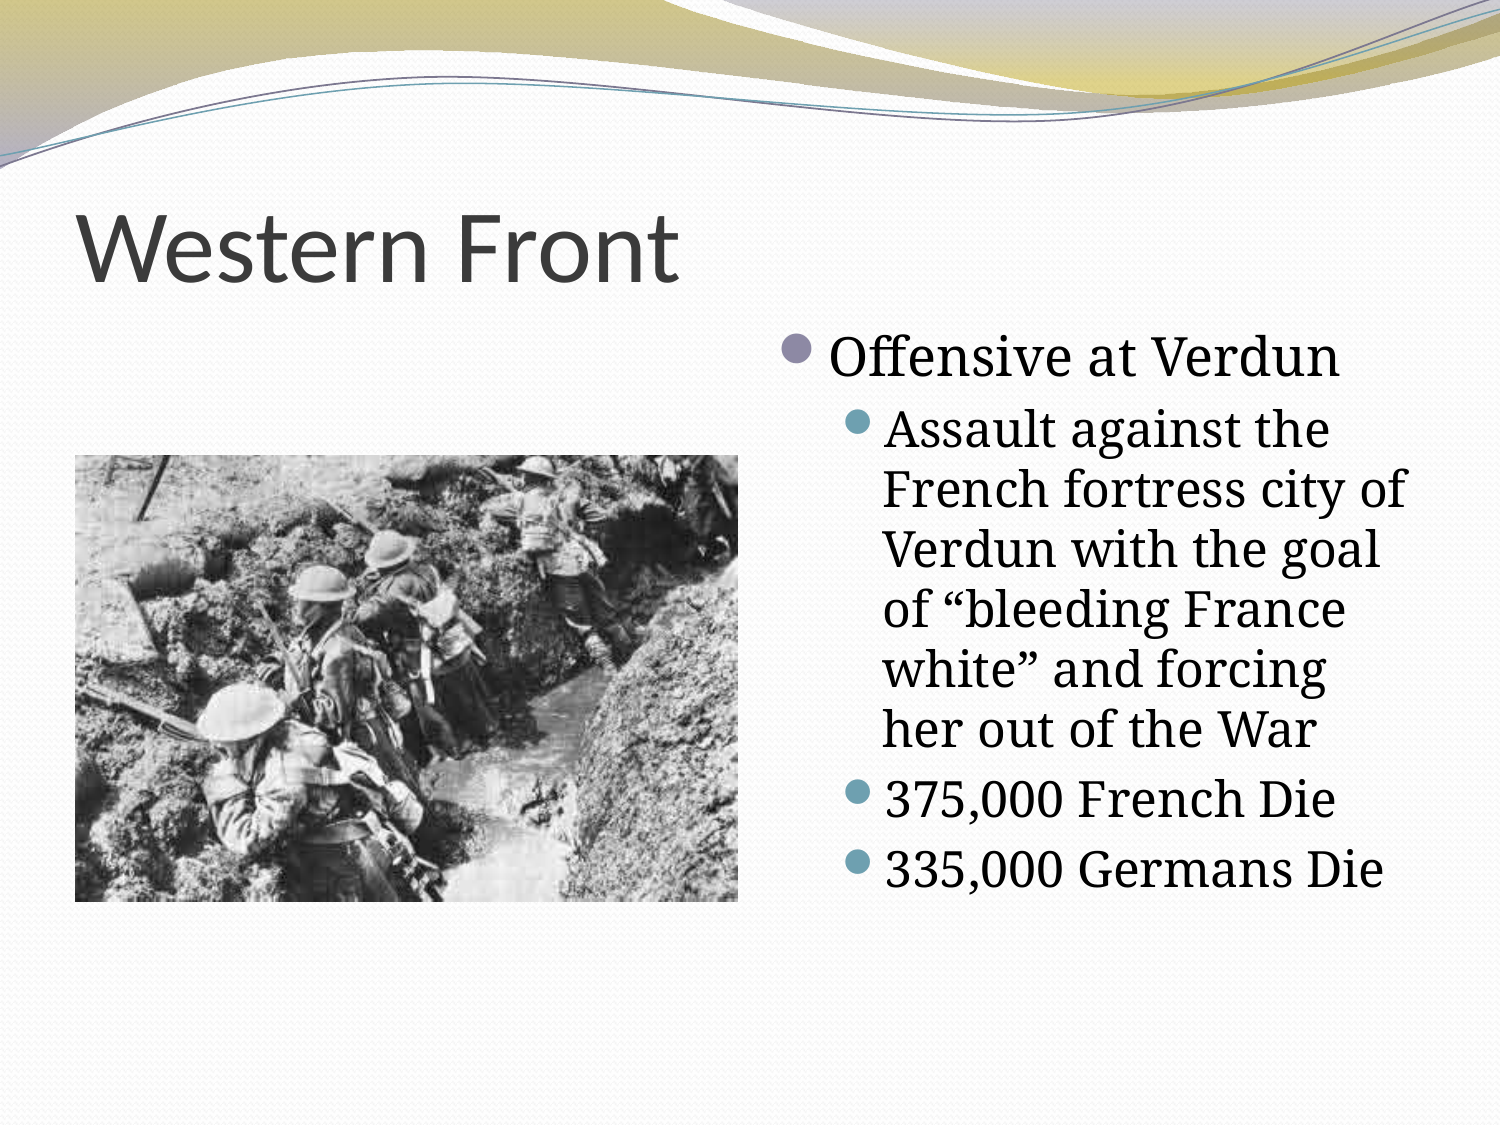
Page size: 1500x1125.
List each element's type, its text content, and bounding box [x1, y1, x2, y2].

list Offensive at Verdun Assault against the French fortress city of Verdun with the goal of “bleeding France white” and forcing her out of the War 375,000 French Die 335,000 Germans Die [762, 314, 1425, 1043]
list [74, 455, 738, 902]
title Western Front [75, 115, 1425, 303]
